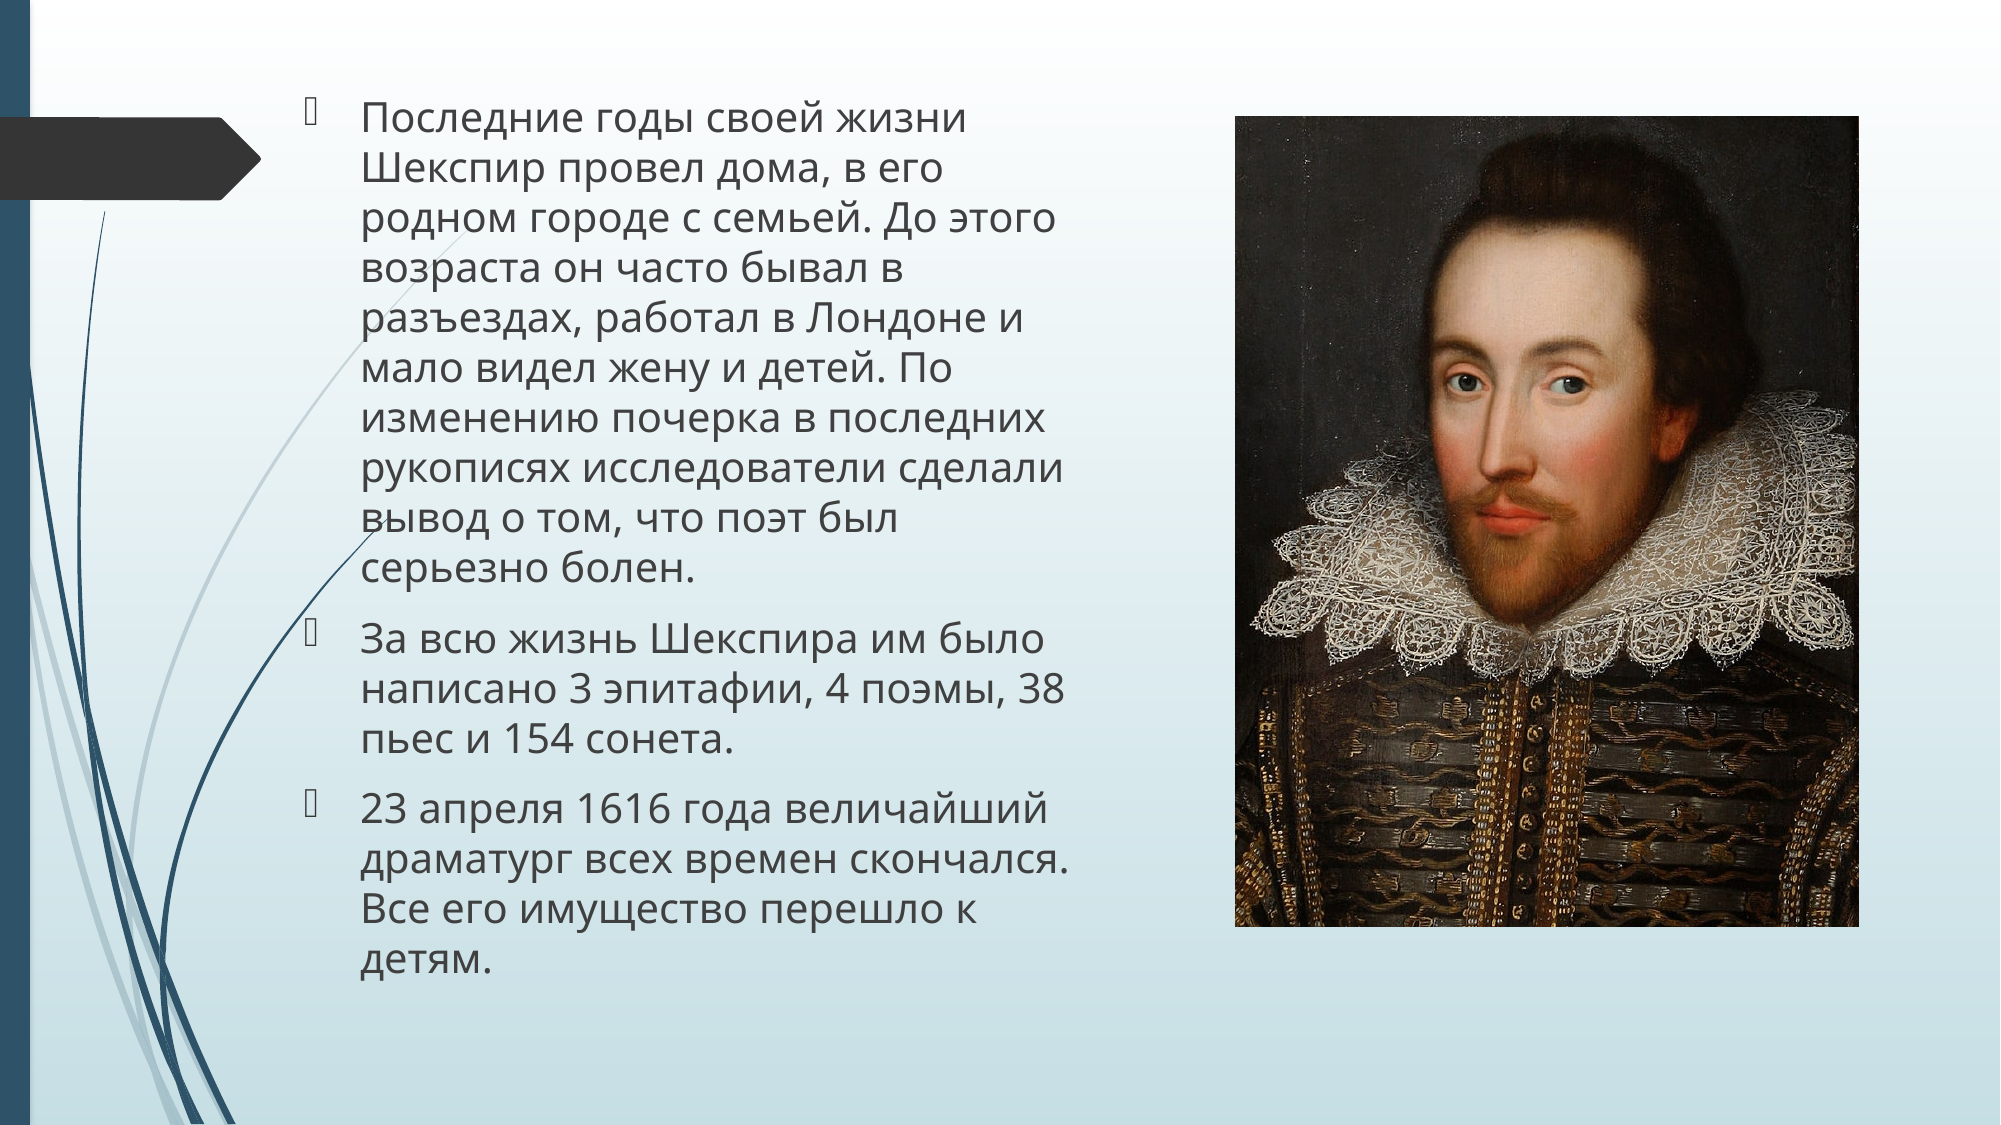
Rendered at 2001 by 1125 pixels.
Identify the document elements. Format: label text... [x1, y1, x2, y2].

picture [1235, 116, 1859, 928]
list Последние годы своей жизни Шекспир провел дома, в его родном городе с семьей. До этого возраста он часто бывал в разъездах, работал в Лондоне и мало видел жену и детей. По изменению почерка в последних рукописях исследователи сделали вывод о том, что поэт был серьезно болен. За всю жизнь Шекспира им было написано 3 эпитафии, 4 поэмы, 38 пьес и 154 сонета. 23 апреля 1616 года величайший драматург всех времен скончался. Все его имущество перешло к детям. [288, 82, 1104, 1003]
